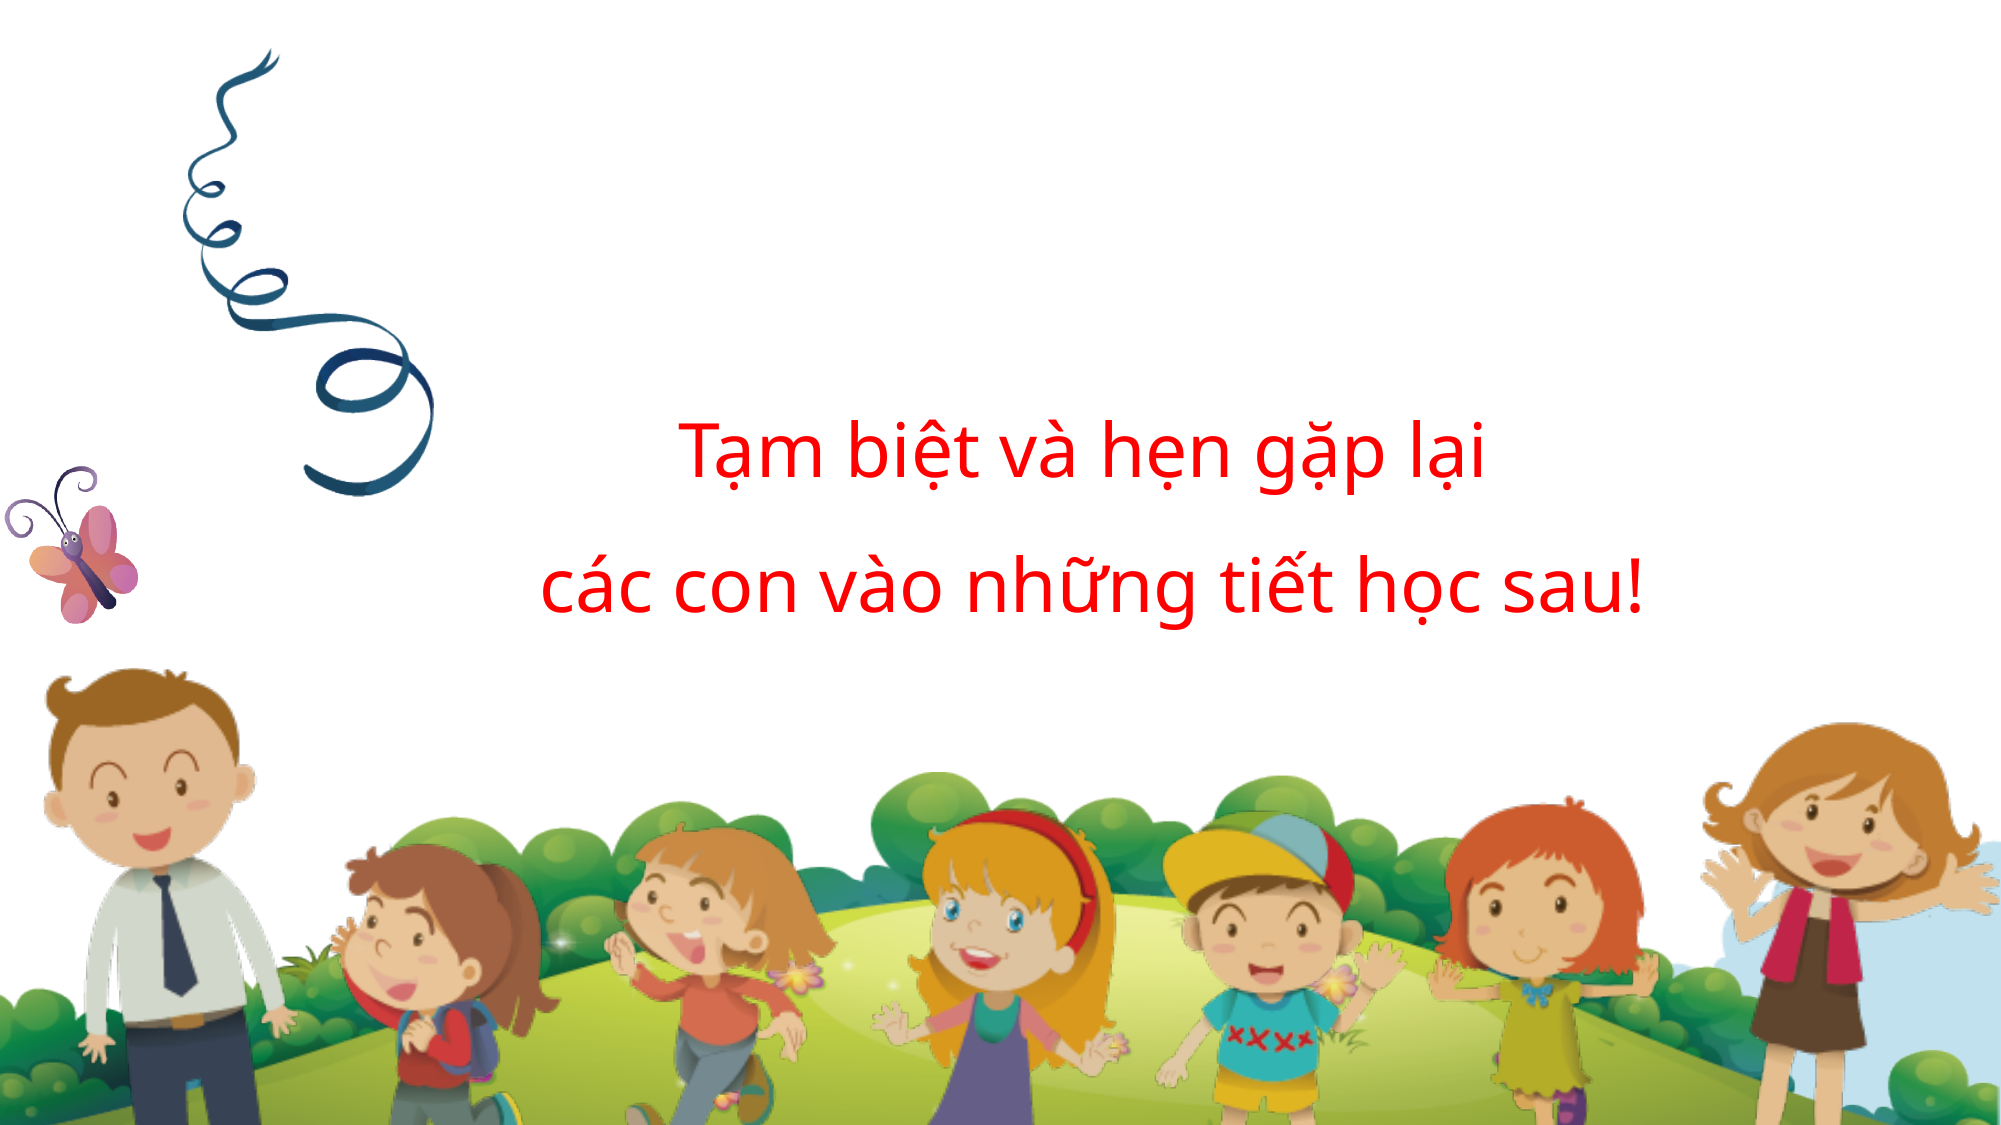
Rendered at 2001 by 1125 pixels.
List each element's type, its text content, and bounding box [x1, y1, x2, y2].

picture [183, 48, 434, 497]
text_box Tạm biệt và hẹn gặp lại các con vào những tiết học sau! [288, 350, 1898, 631]
picture [0, 631, 2001, 1125]
picture [4, 466, 138, 624]
